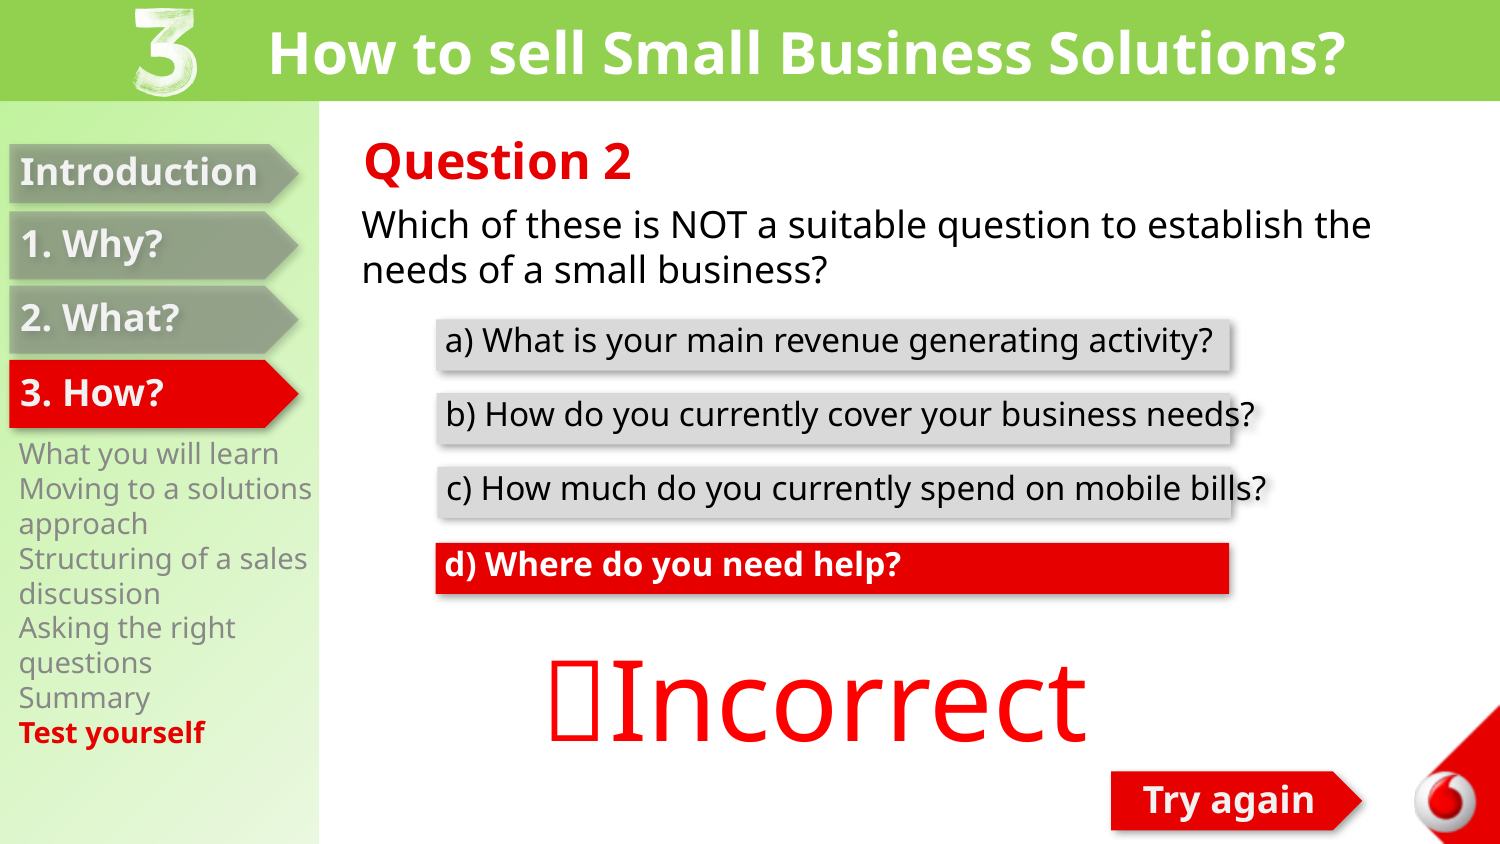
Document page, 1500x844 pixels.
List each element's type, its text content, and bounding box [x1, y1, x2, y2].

text_box How to sell Small Business Solutions? [320, 0, 1384, 110]
text_box Try again [1109, 788, 1365, 833]
list Which of these is NOT a suitable question to establish the needs of a small business? [361, 200, 1425, 788]
picture [133, 8, 197, 98]
text_box [1384, 0, 1500, 103]
text_box [337, 103, 1461, 490]
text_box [0, 0, 320, 844]
title Question 2 [363, 129, 1432, 274]
picture [1414, 703, 1500, 844]
